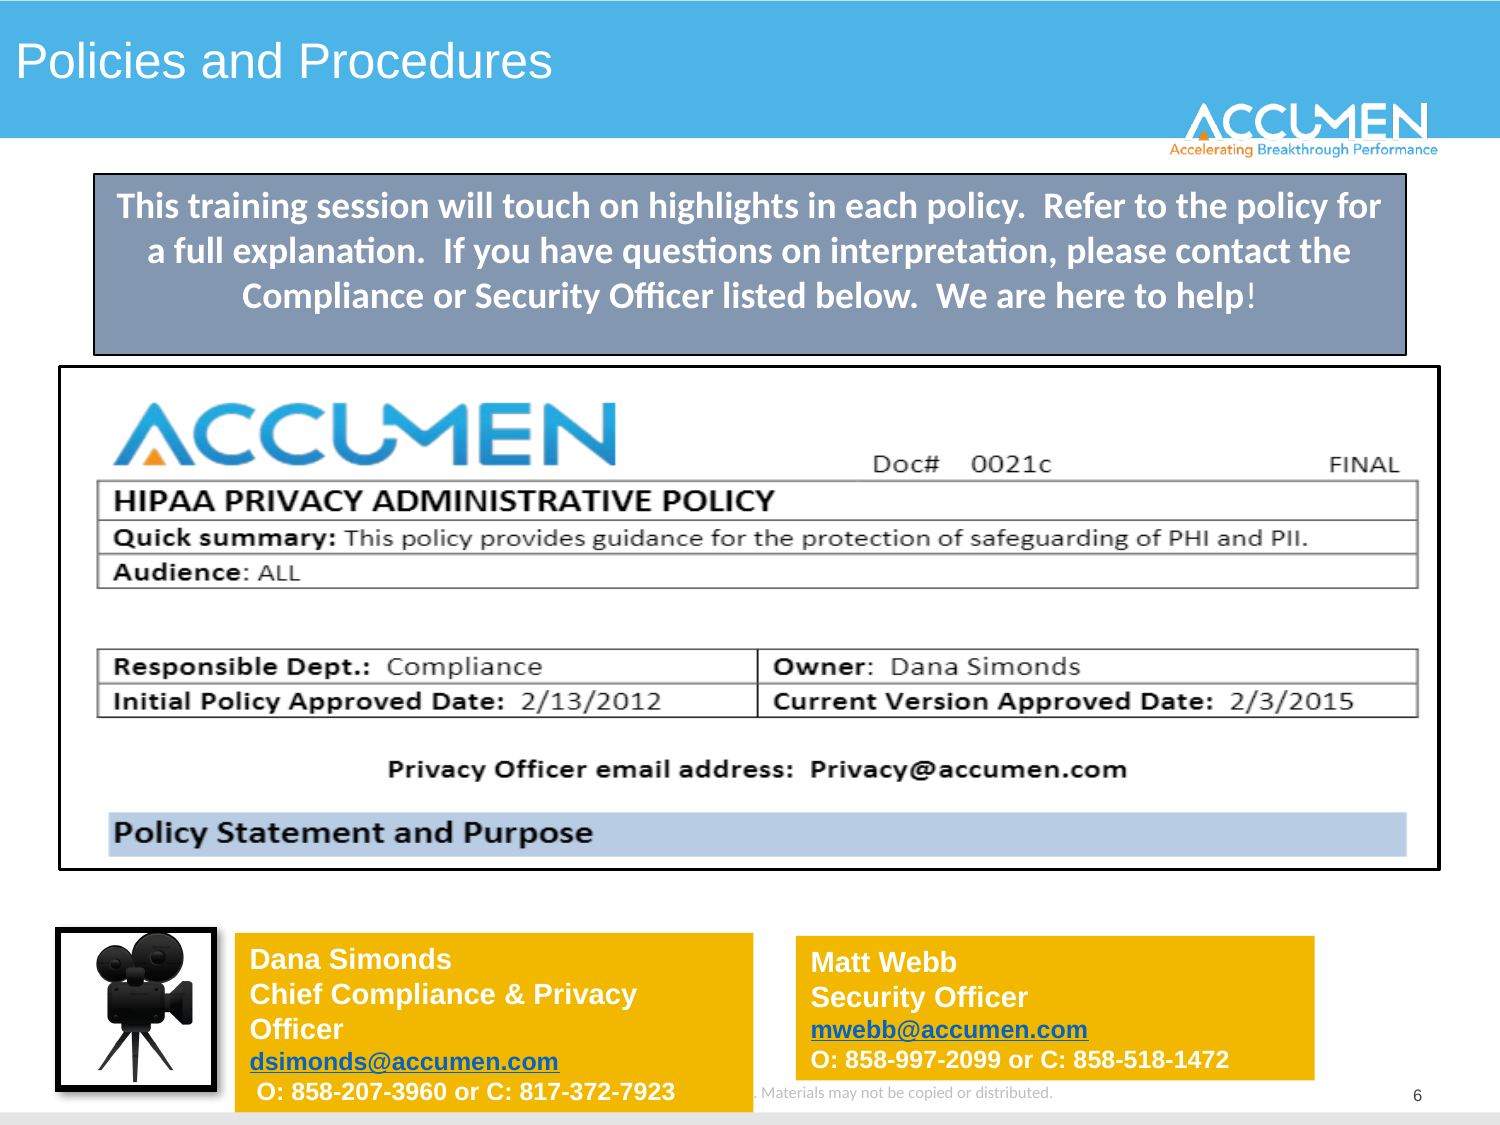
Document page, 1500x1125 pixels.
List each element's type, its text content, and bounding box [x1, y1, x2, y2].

text_box Matt Webb Security Officer mwebb@accumen.com O: 858-997-2099 or C: 858-518-1472 [795, 935, 1315, 1081]
text_box This training session will touch on highlights in each policy. Refer to the policy for a full explanation. If you have questions on interpretation, please contact the Compliance or Security Officer listed below. We are here to help! [93, 173, 1407, 356]
picture [61, 932, 211, 1086]
slide_number 6 [1374, 1077, 1438, 1125]
picture [61, 367, 1438, 869]
picture [1169, 103, 1438, 160]
text_box Dana Simonds Chief Compliance & Privacy Officer dsimonds@accumen.com O: 858-207-3960 or C: 817-372-7923 [234, 932, 754, 1113]
title Policies and Procedures [0, 24, 1438, 100]
